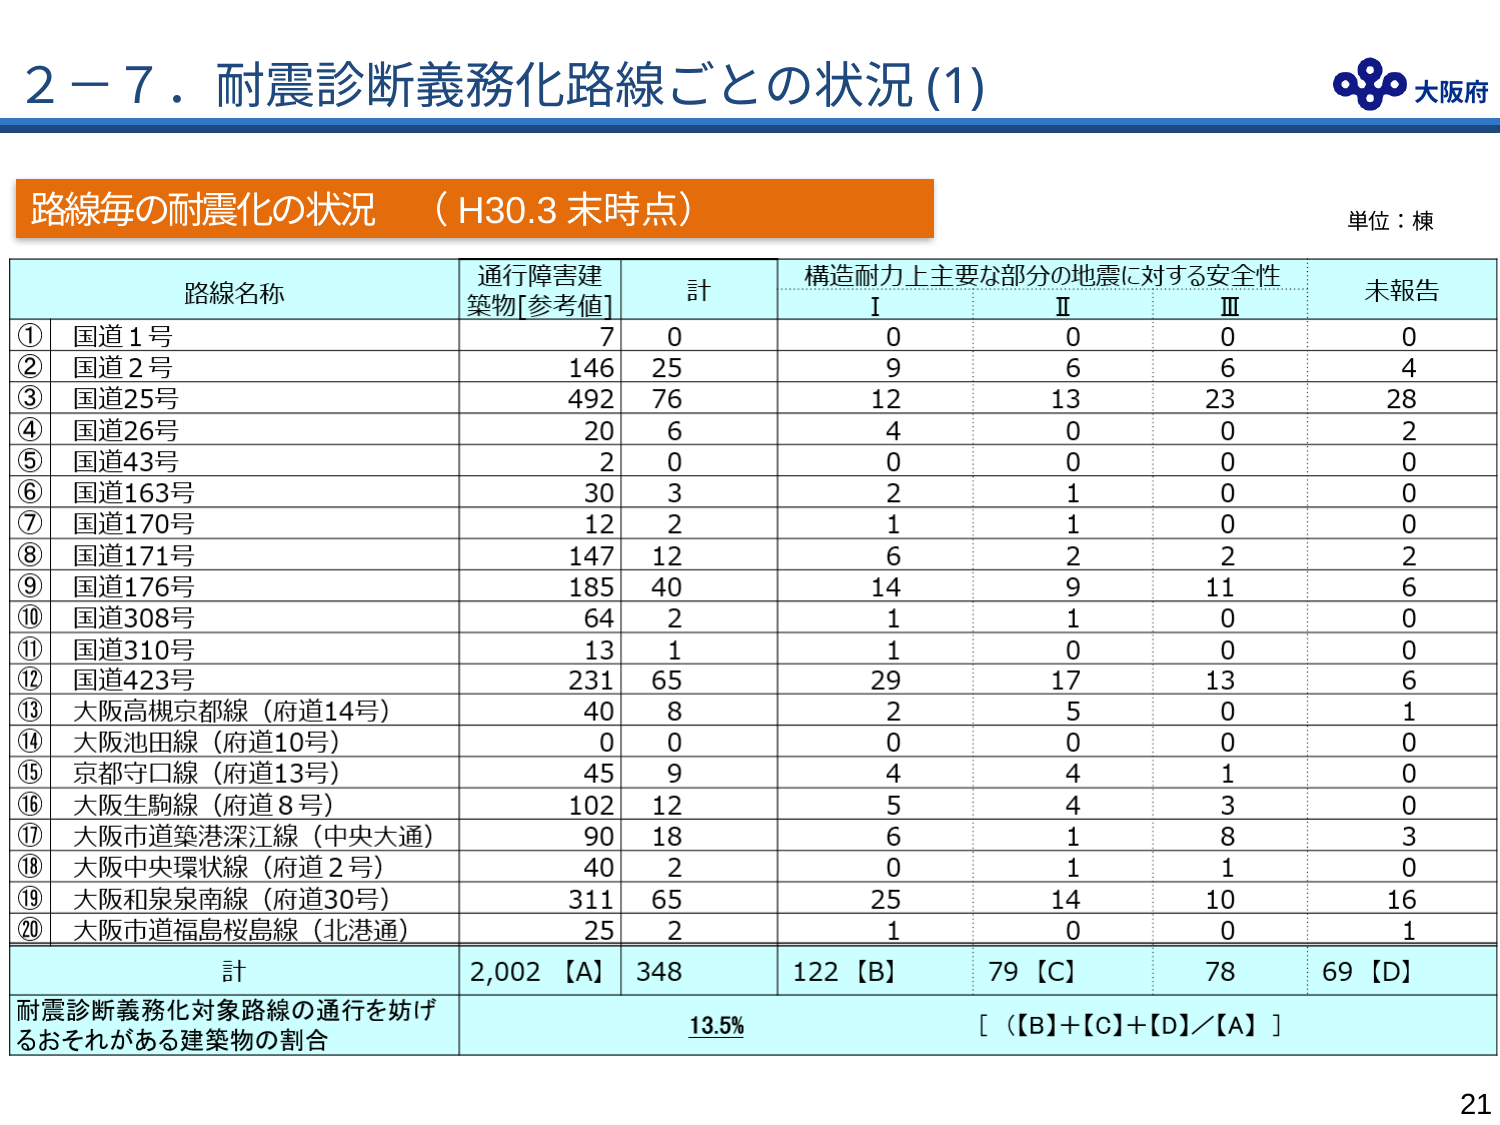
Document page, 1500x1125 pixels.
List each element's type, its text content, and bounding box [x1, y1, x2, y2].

picture [9, 250, 1500, 1071]
picture [1328, 57, 1410, 117]
text_box 単位：棟 [1332, 200, 1477, 242]
title ２－７．耐震診断義務化路線ごとの状況(1) [0, 50, 1246, 117]
slide_number 20 [1153, 1079, 1500, 1125]
text_box 路線毎の耐震化の状況 （H30.3末時点） [16, 179, 934, 238]
